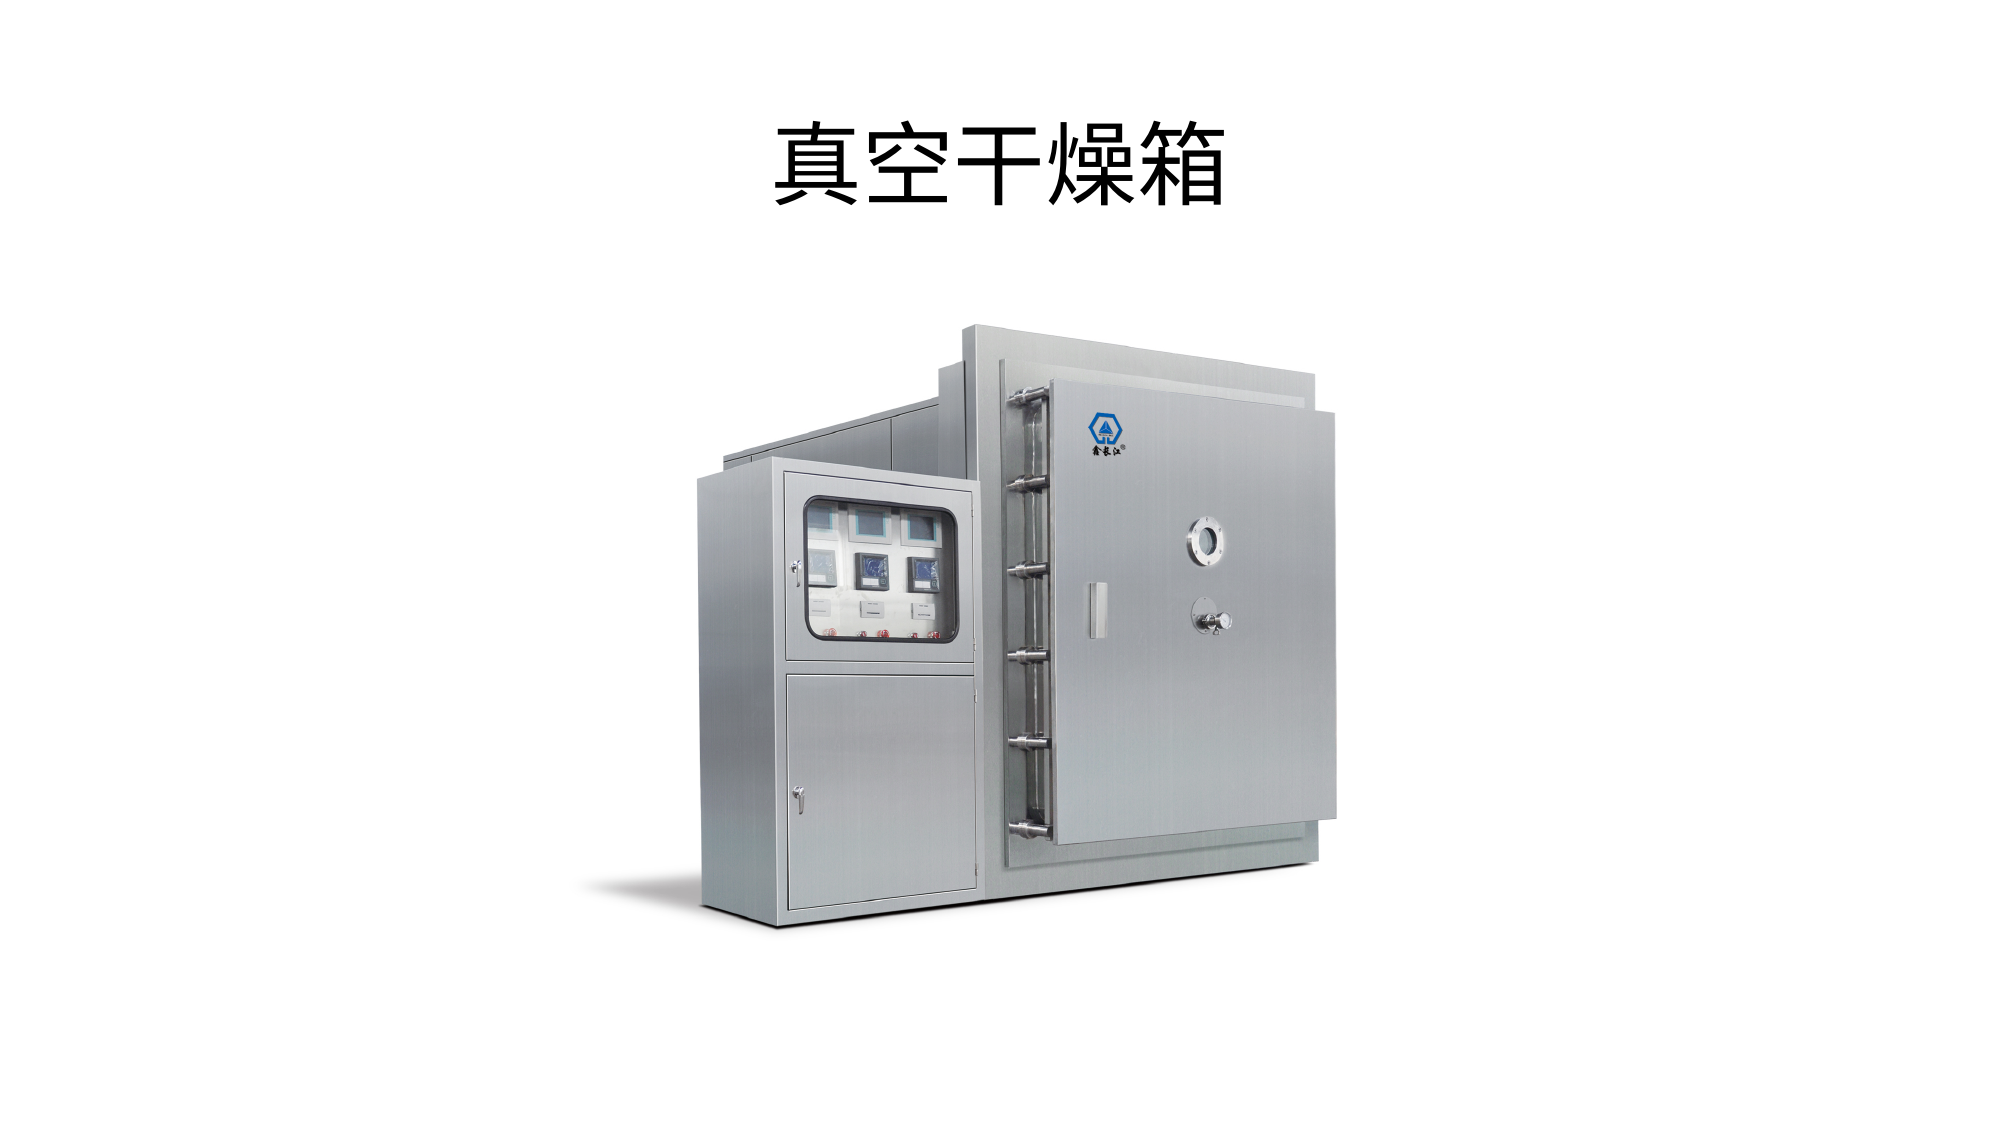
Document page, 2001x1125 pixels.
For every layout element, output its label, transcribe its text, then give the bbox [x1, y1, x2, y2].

picture [559, 277, 1441, 987]
title 真空干燥箱 [137, 59, 1863, 278]
